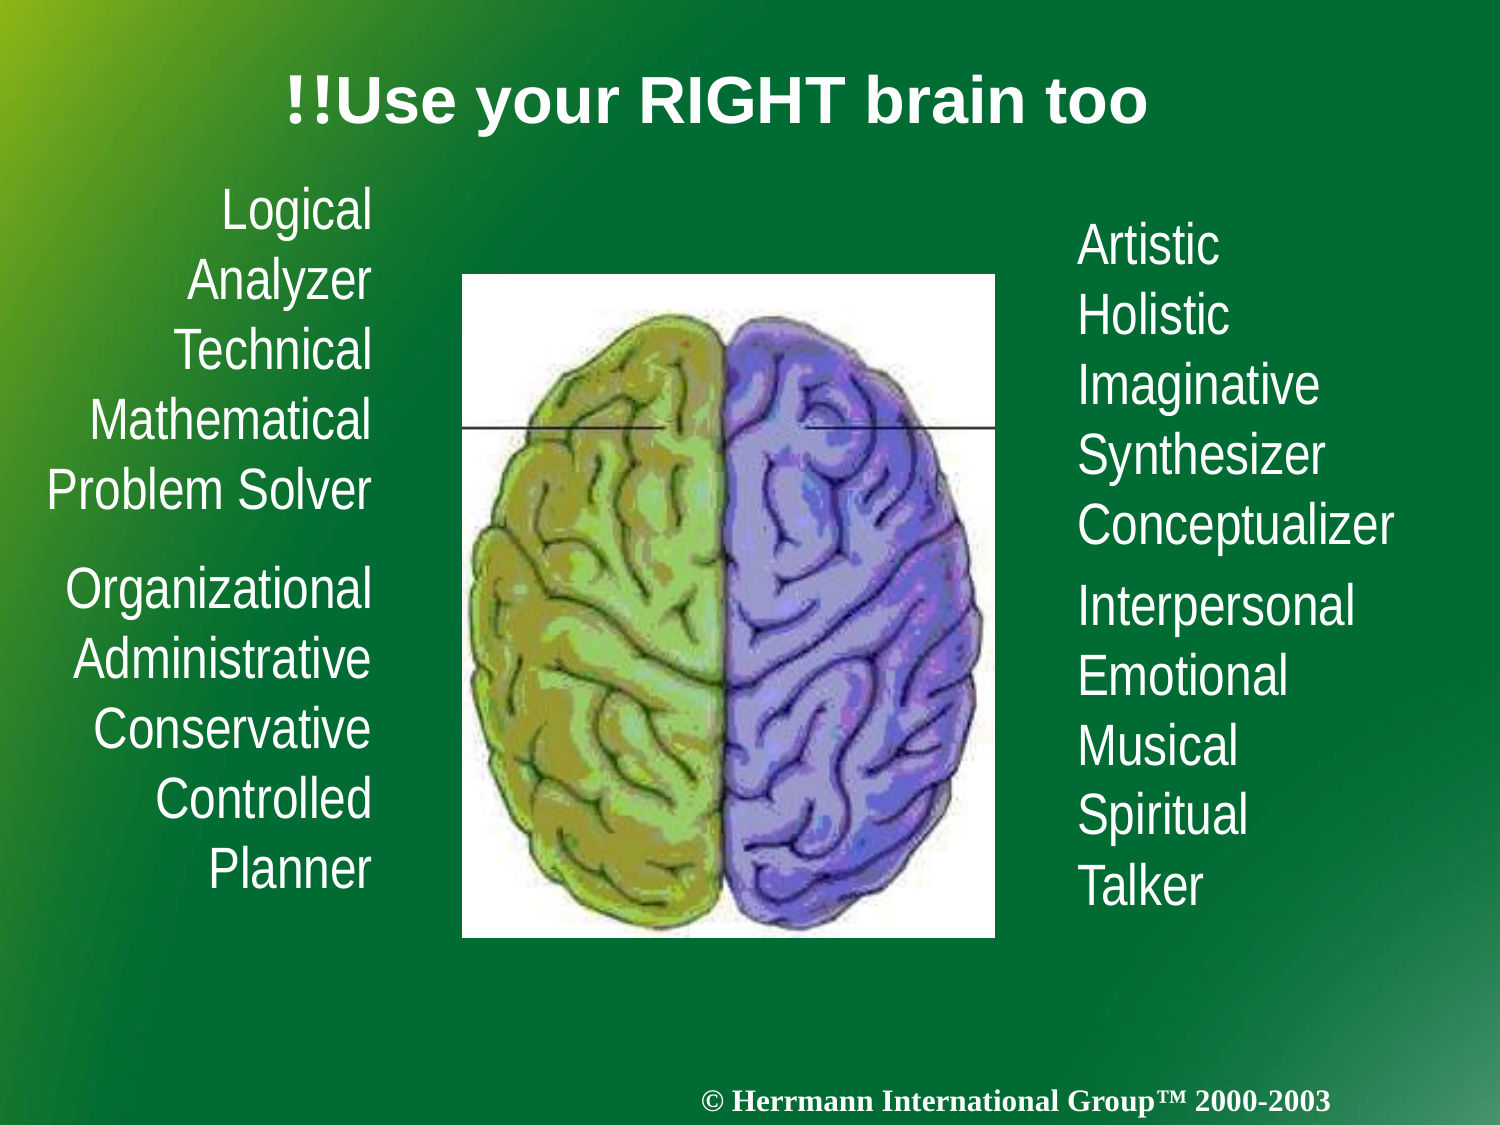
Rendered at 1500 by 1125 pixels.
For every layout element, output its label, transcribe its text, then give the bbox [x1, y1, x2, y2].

text_box Logical Analyzer Technical Mathematical Problem Solver Organizational Administrative Conservative Controlled Planner [12, 64, 388, 1077]
text_box © Herrmann International Group™ 2000-2003 [612, 1072, 1428, 1125]
picture [0, 0, 1500, 1125]
text_box Artistic Holistic Imaginative Synthesizer Conceptualizer Interpersonal Emotional Musical Spiritual Talker [1062, 129, 1425, 1072]
text_box Use your RIGHT brain too!! [262, 49, 1169, 145]
